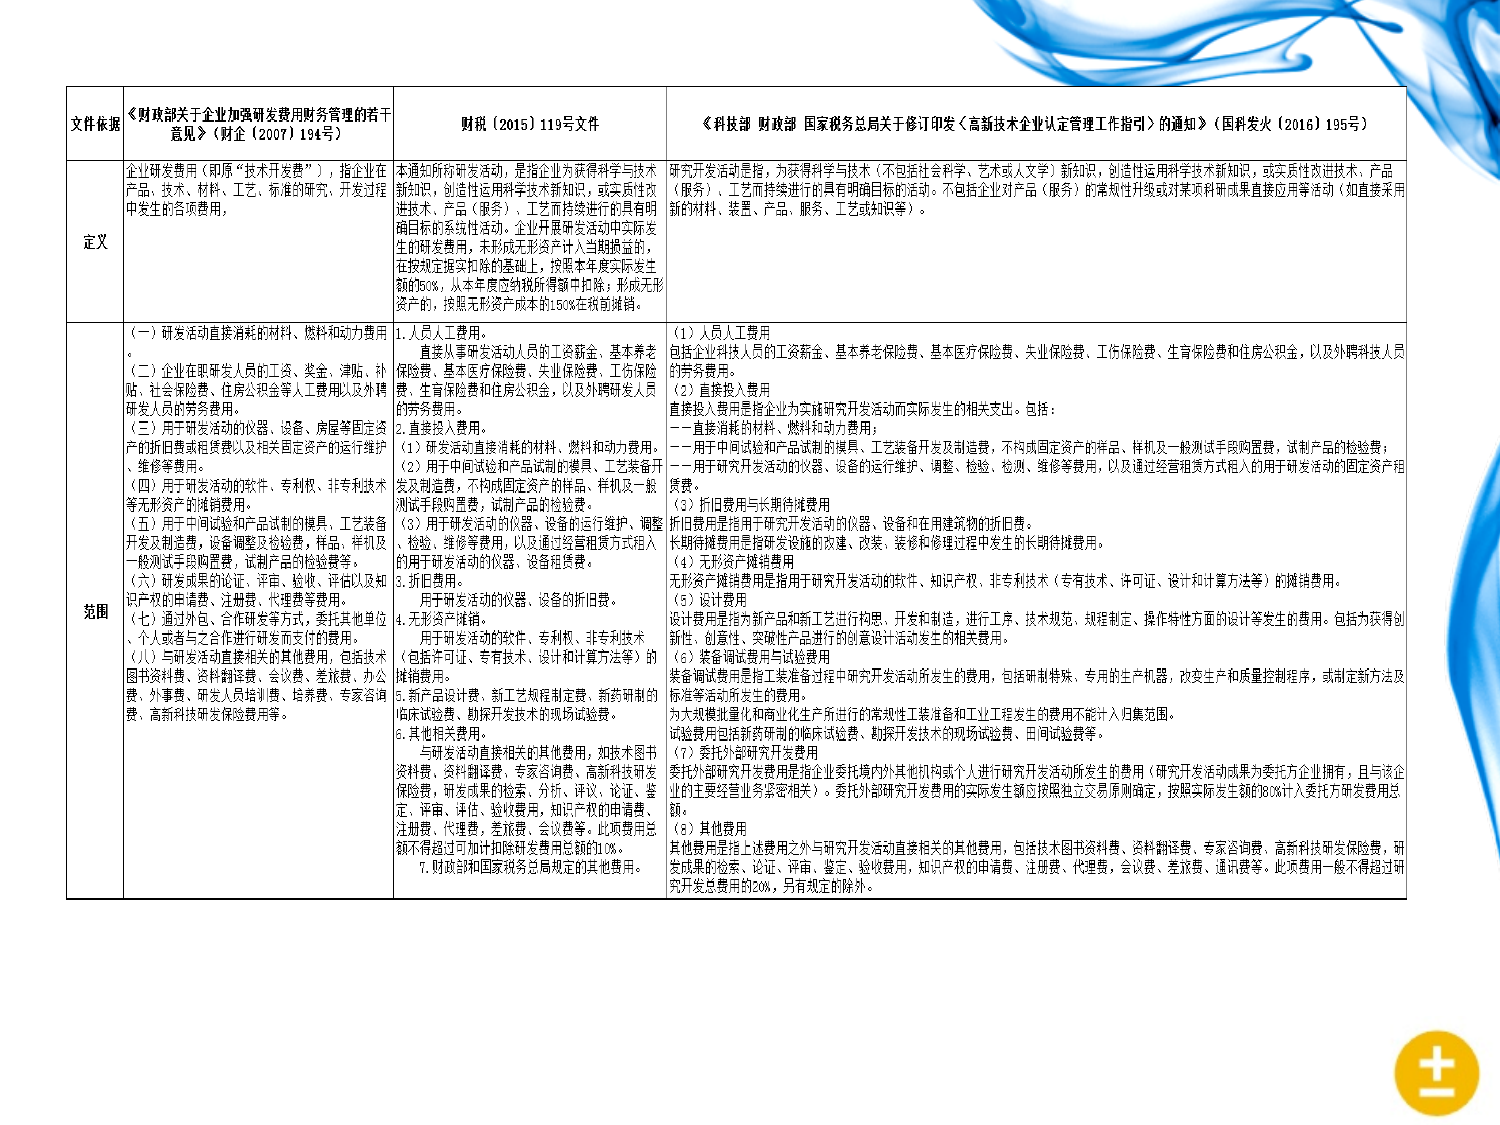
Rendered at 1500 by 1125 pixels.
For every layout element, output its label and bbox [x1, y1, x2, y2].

picture [1443, 422, 1500, 887]
picture [66, 0, 1500, 900]
picture [1370, 1016, 1500, 1125]
